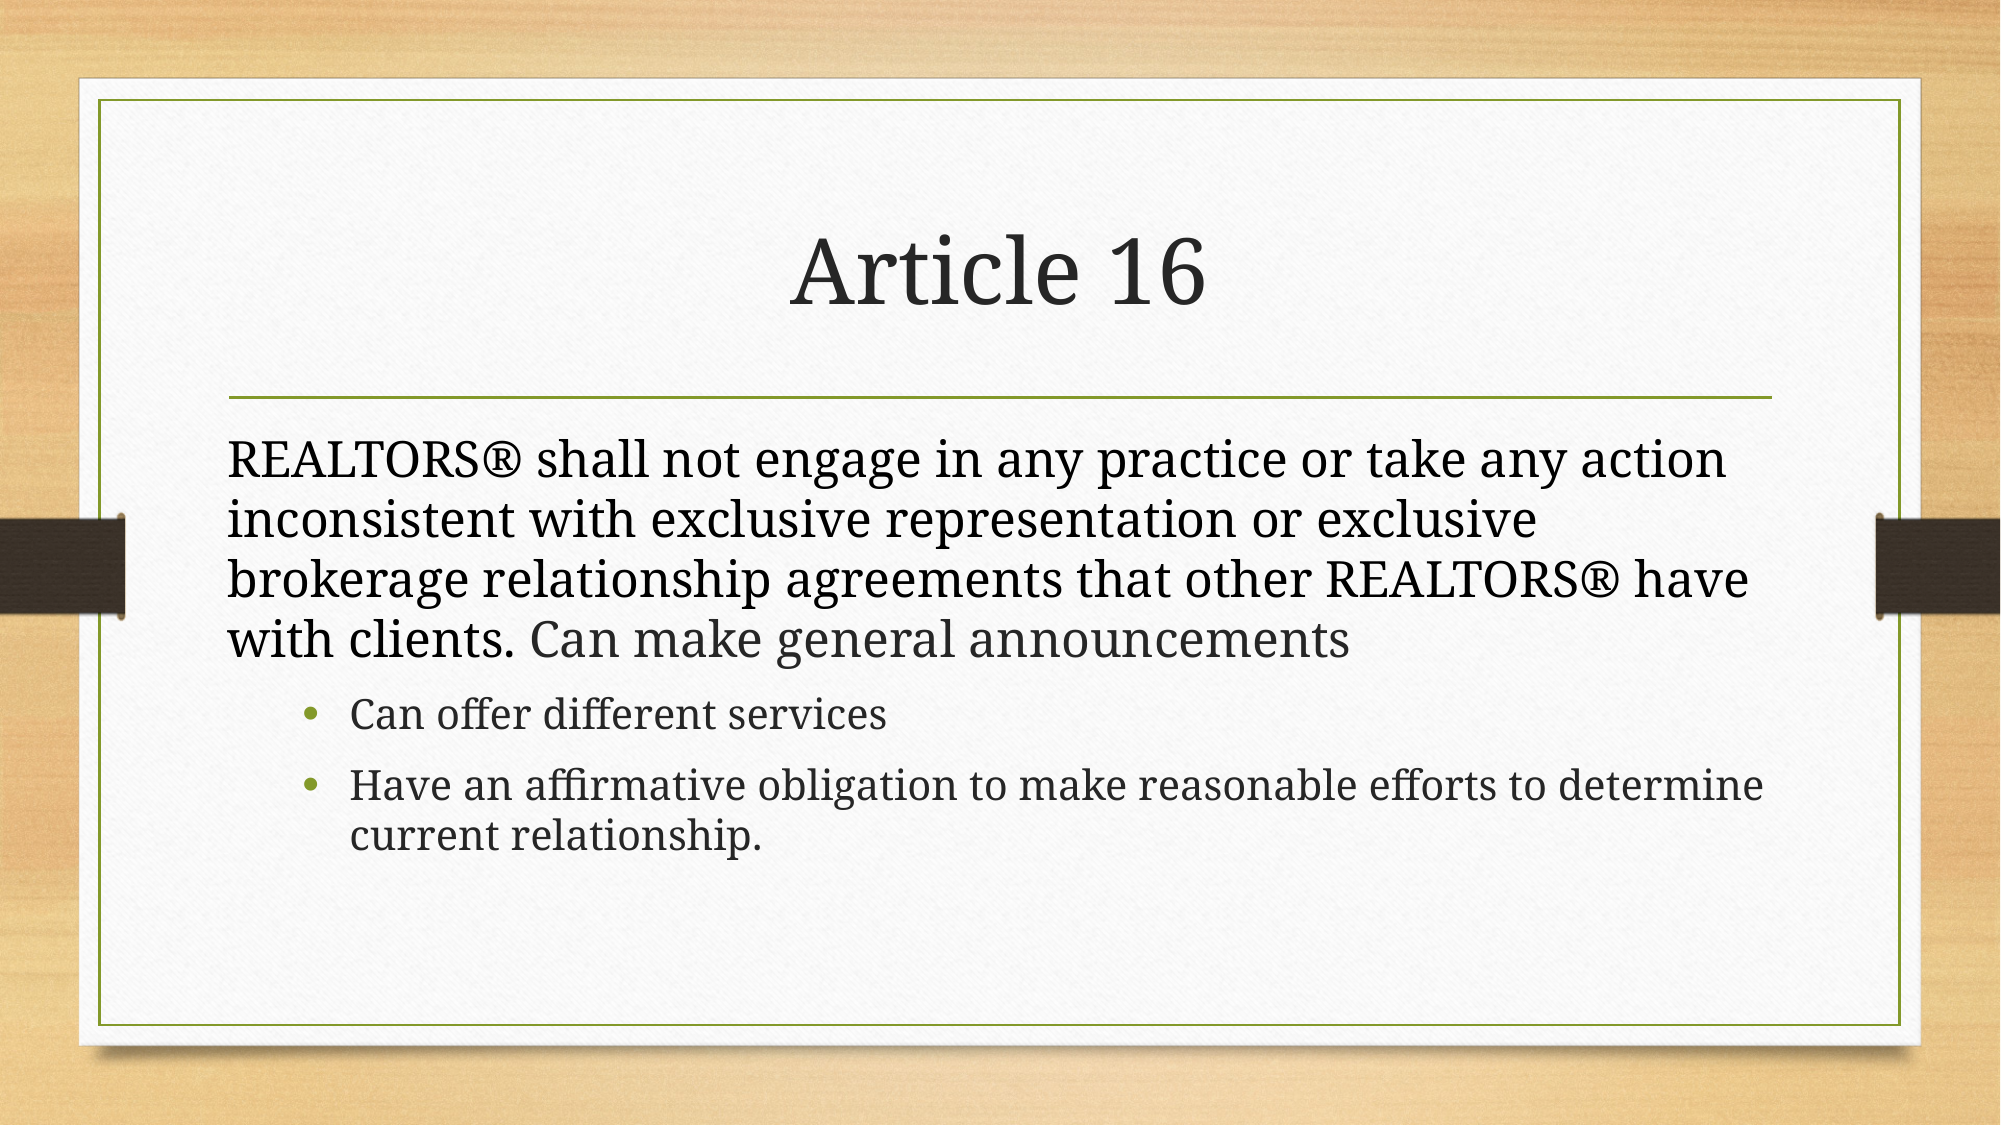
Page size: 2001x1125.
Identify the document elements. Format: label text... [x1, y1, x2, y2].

title Article 16 [212, 161, 1788, 375]
picture [0, 0, 2001, 1125]
list REALTORS® shall not engage in any practice or take any action inconsistent with exclusive representation or exclusive brokerage relationship agreements that other REALTORS® have with clients. Can make general announcements Can offer different services Have an affirmative obligation to make reasonable efforts to determine current relationship. [212, 419, 1788, 964]
